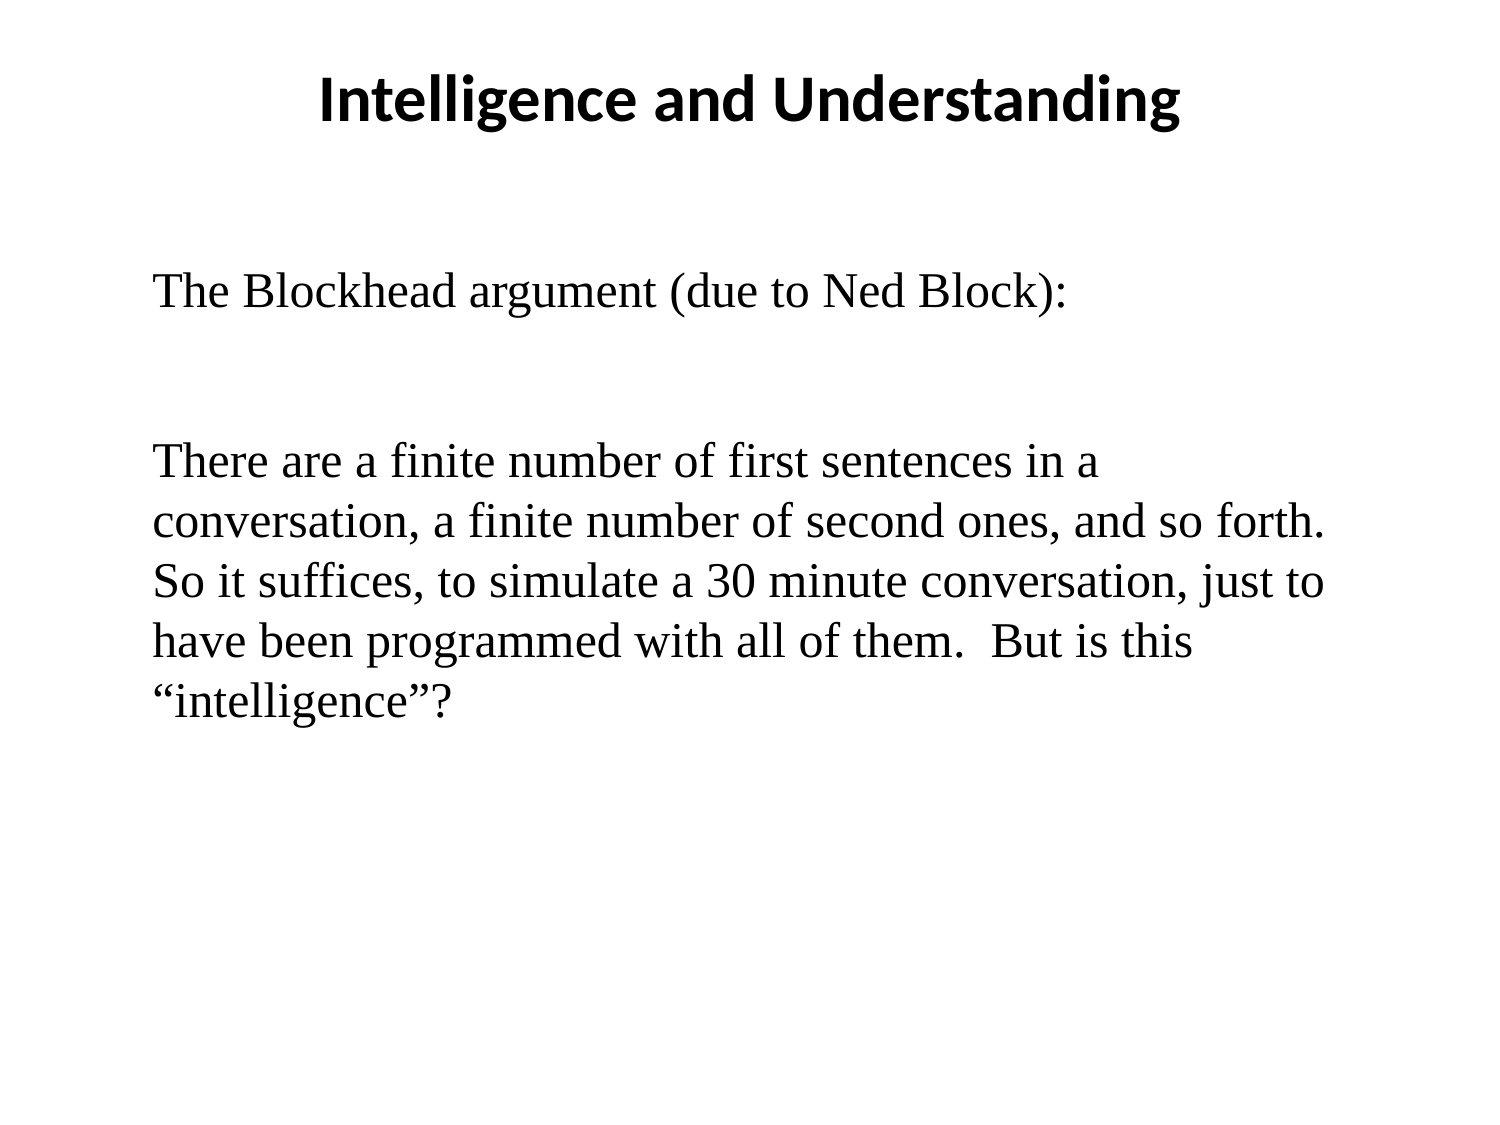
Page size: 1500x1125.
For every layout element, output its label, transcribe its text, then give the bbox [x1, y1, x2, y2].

text_box The Blockhead argument (due to Ned Block): There are a finite number of first sentences in a conversation, a finite number of second ones, and so forth. So it suffices, to simulate a 30 minute conversation, just to have been programmed with all of them. But is this “intelligence”? [137, 249, 1388, 820]
title Intelligence and Understanding [75, 45, 1425, 145]
